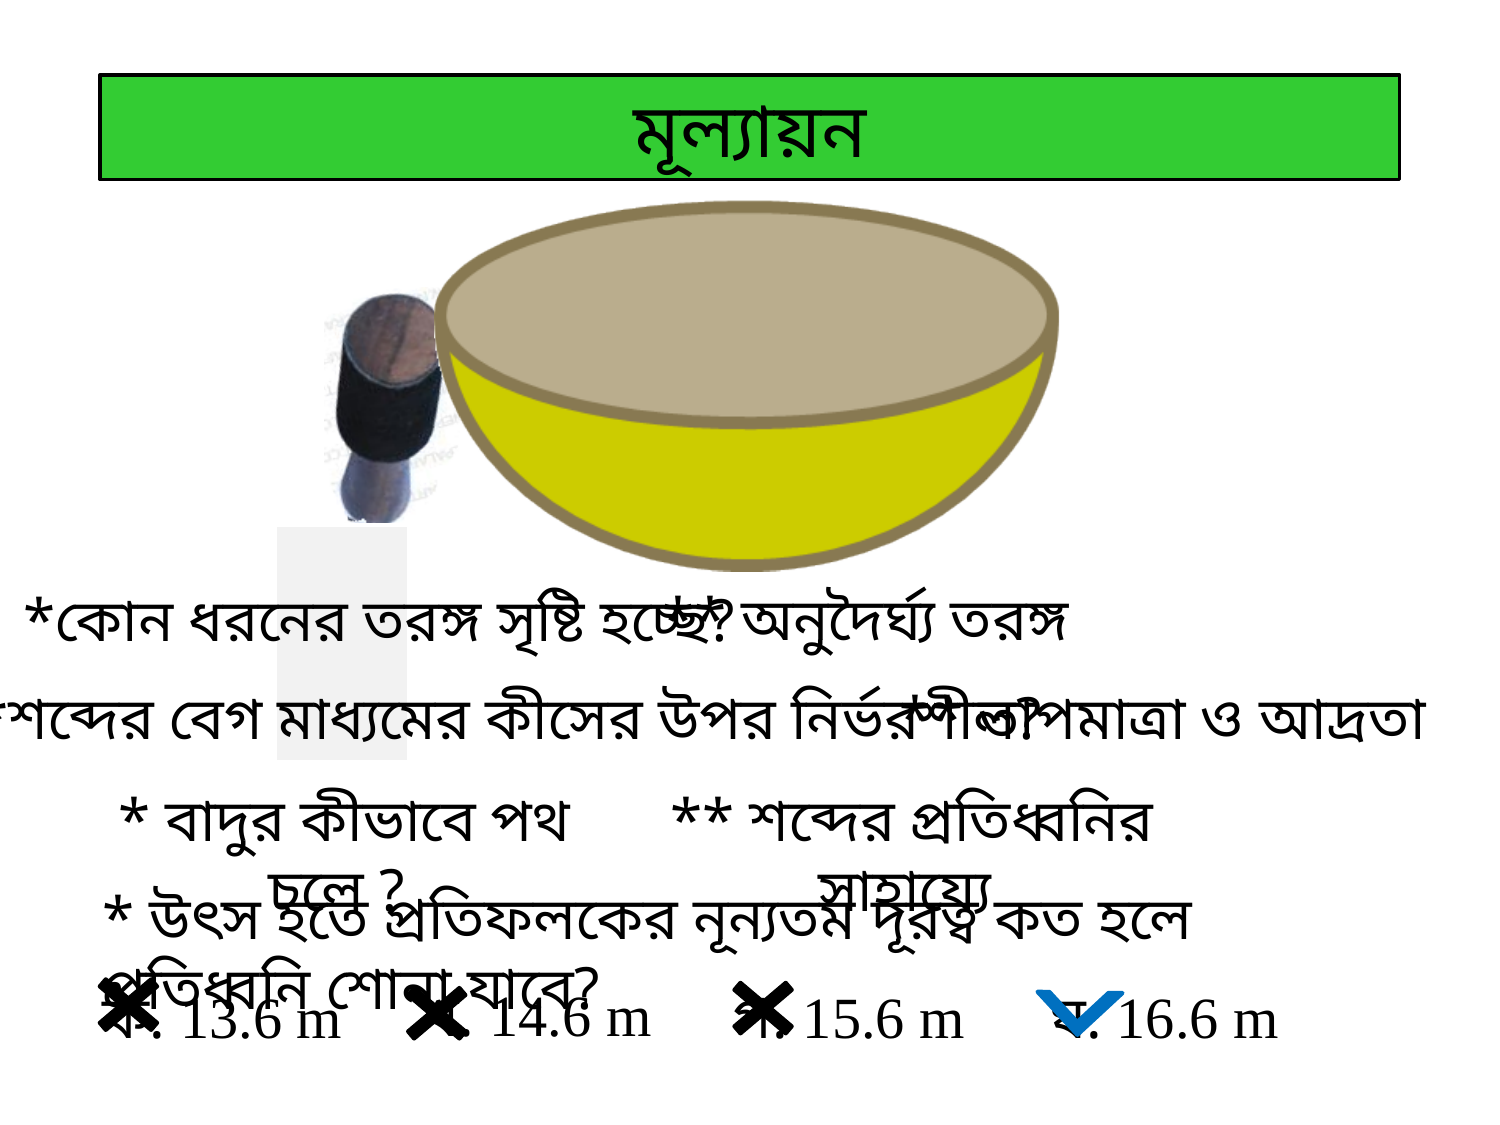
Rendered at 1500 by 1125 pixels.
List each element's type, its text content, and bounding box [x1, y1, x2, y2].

text_box *কোন ধরনের তরঙ্গ সৃষ্টি হচ্ছে? [463, 581, 750, 661]
text_box [732, 980, 794, 1036]
text_box ক. 13.6 m [80, 973, 379, 1058]
text_box ** শব্দের প্রতিধ্বনির সাহায্যে [619, 775, 1205, 931]
text_box ঘ. 16.6 m [1022, 972, 1321, 1058]
text_box * উৎস হতে প্রতিফলকের নূন্যতম দূরত্ব কত হলে প্রতিধ্বনি শোনা যাবে? [87, 874, 1400, 1029]
text_box ** তাপমাত্রা ও আদ্রতা [1057, 674, 1456, 759]
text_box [274, 287, 460, 763]
text_box *শব্দের বেগ মাধ্যমের কীসের উপর নির্ভরশীল? [0, 674, 269, 759]
text_box [406, 985, 468, 1041]
text_box [97, 977, 160, 1032]
text_box মূল্যায়ন [99, 74, 1400, 180]
text_box *শব্দের বেগ মাধ্যমের কীসের উপর নির্ভরশীল? [463, 674, 1057, 759]
text_box খ. 14.6 m [393, 970, 692, 1055]
text_box * বাদুর কীভাবে পথ চলে ? [74, 775, 614, 931]
text_box *কোন ধরনের তরঙ্গ সৃষ্টি হচ্ছে? [8, 575, 269, 661]
picture [434, 199, 1062, 573]
text_box গ. 15.6 m [708, 972, 1007, 1058]
text_box ** অনুদৈর্ঘ্য তরঙ্গ [750, 575, 1100, 660]
text_box [1035, 989, 1125, 1037]
